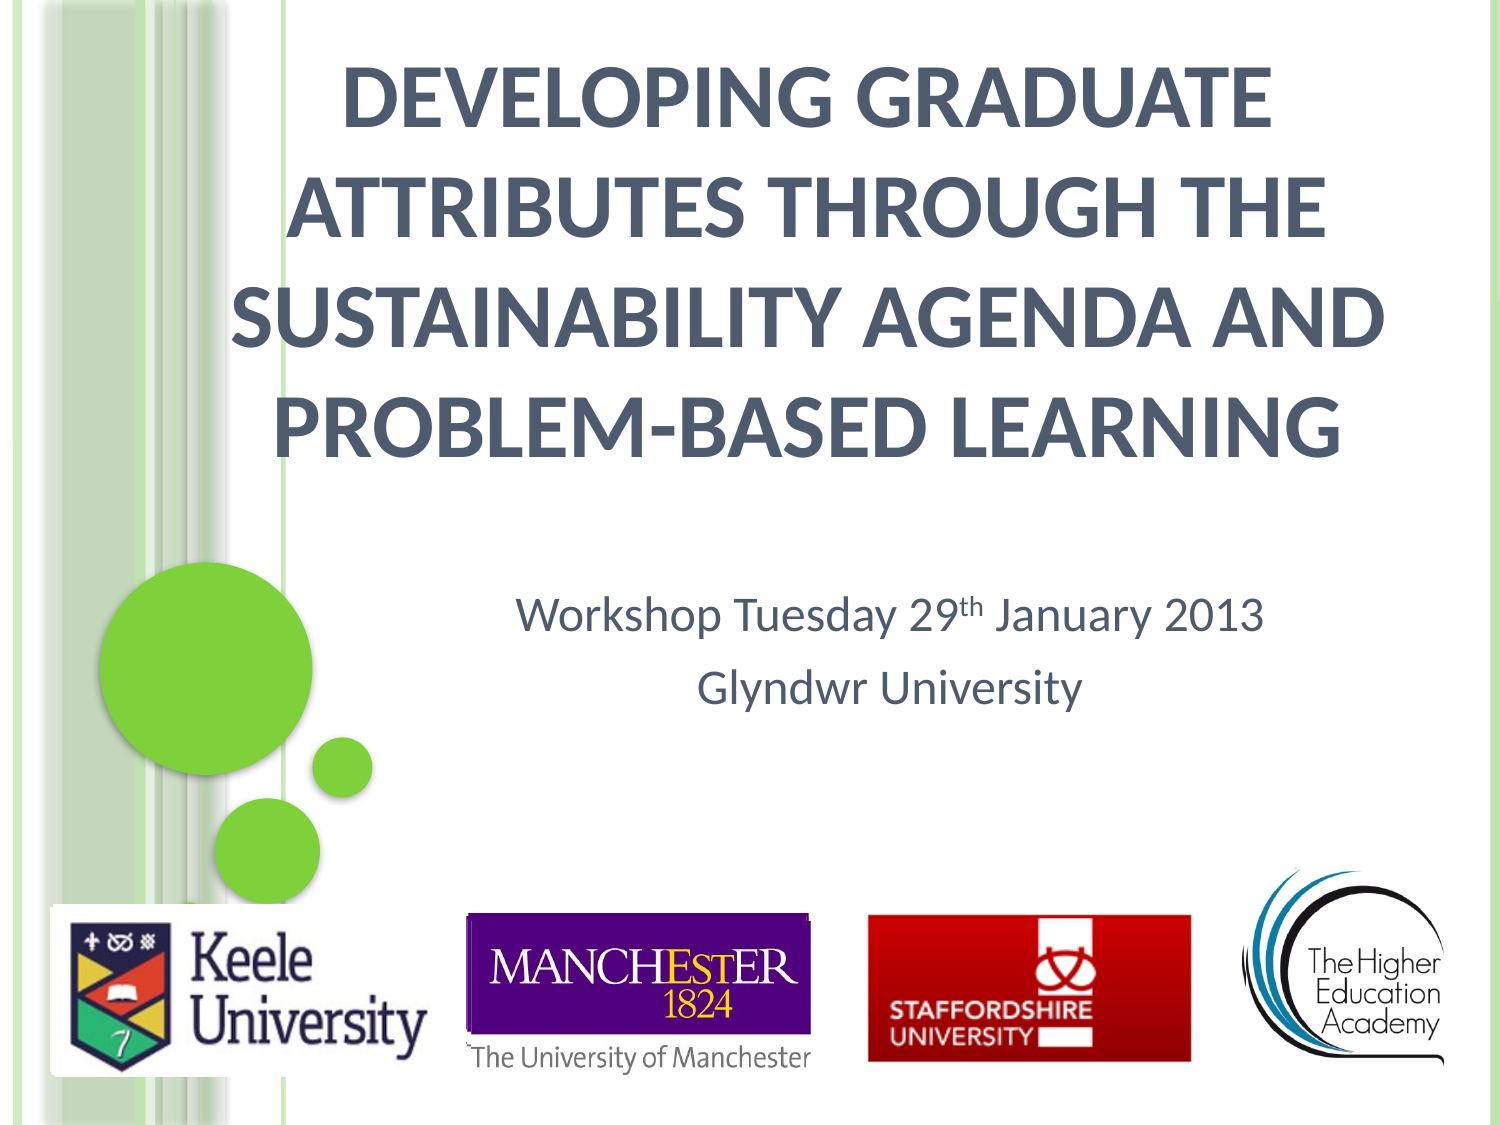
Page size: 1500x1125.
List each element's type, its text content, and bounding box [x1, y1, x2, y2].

picture [50, 904, 431, 1078]
picture [854, 901, 1201, 1072]
picture [465, 913, 812, 1075]
picture [1241, 866, 1445, 1067]
subtitle Workshop Tuesday 29th January 2013 Glyndwr University [383, 573, 1397, 1125]
title Developing Graduate Attributes Through The Sustainability Agenda And Problem-based Learning [147, 172, 1470, 484]
